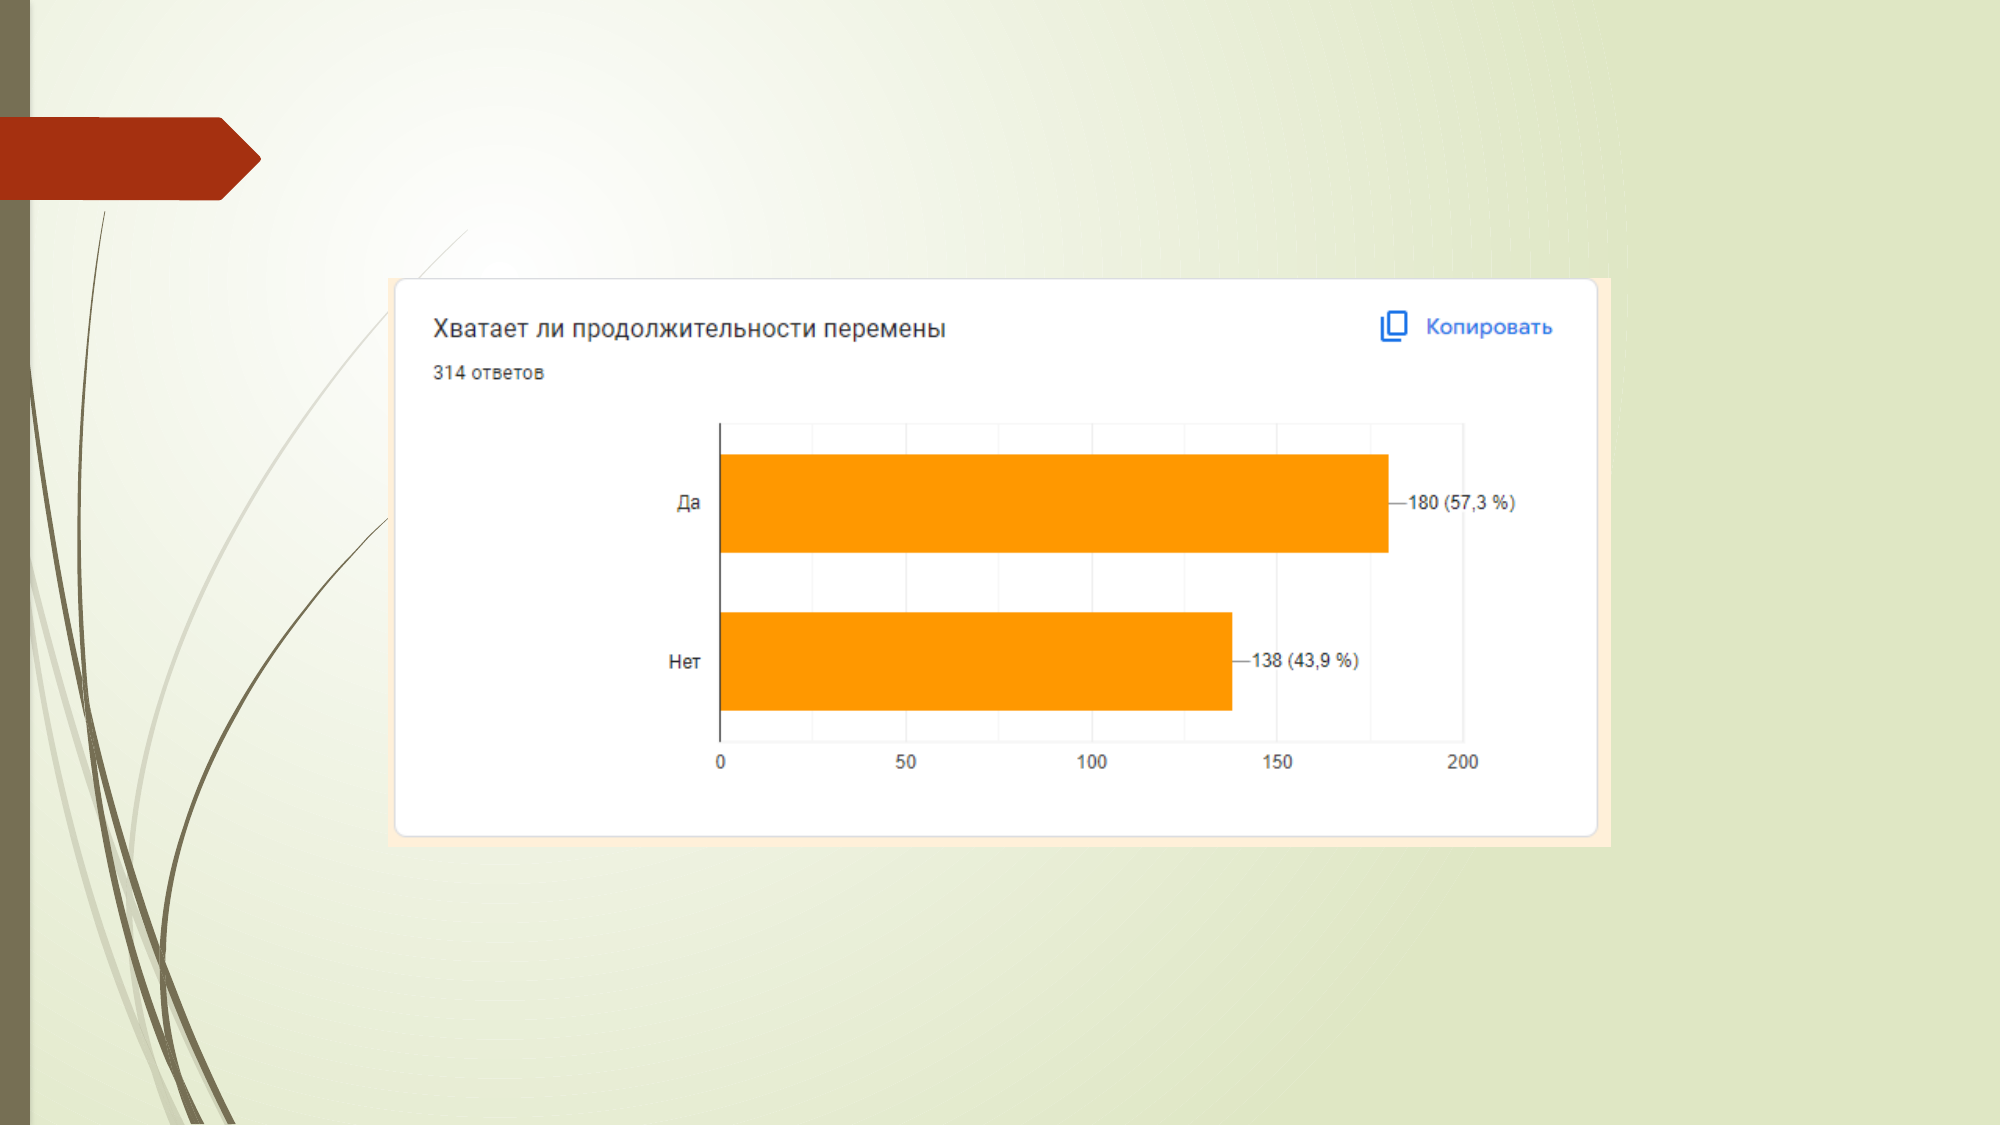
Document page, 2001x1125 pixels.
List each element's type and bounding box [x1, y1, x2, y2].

picture [388, 277, 1612, 848]
